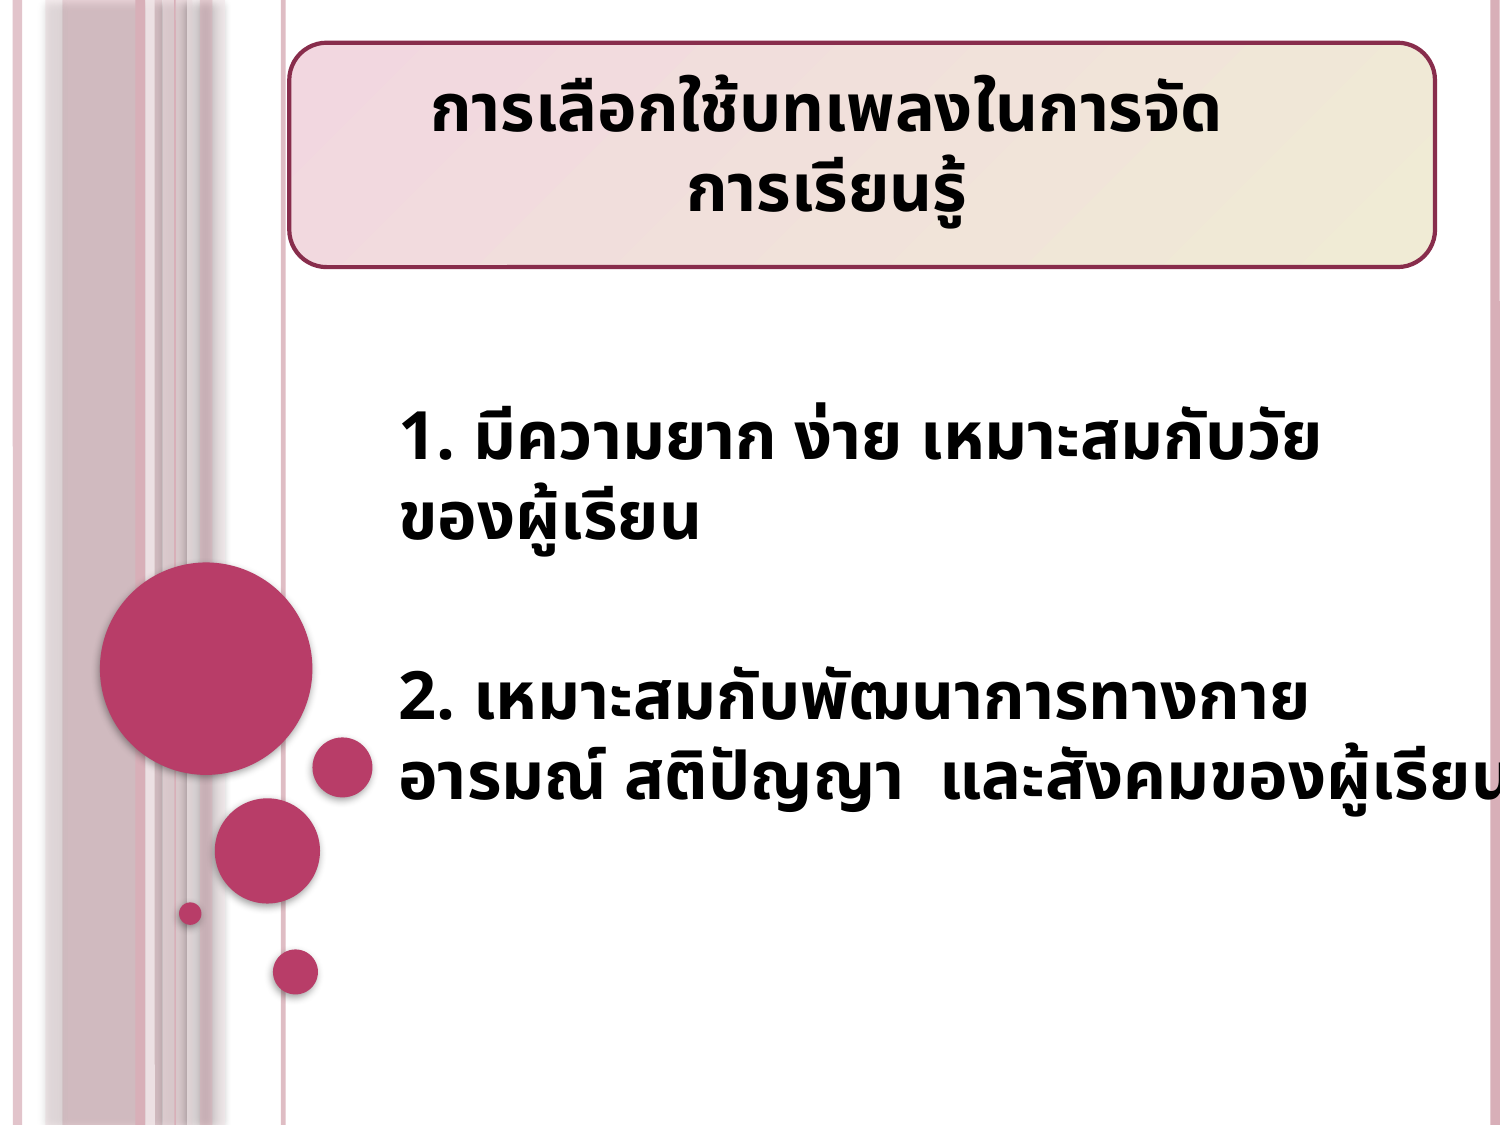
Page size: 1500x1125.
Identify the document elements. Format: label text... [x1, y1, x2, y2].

text_box [287, 40, 1438, 270]
text_box 2. เหมาะสมกับพัฒนาการทางกาย อารมณ์ สติปัญญา และสังคมของผู้เรียน [383, 645, 1500, 965]
text_box [258, 900, 1413, 996]
title การเลือกใช้บทเพลงในการจัด การเรียนรู้ [312, 133, 1341, 232]
subtitle 1. มีความยาก ง่าย เหมาะสมกับวัย ของผู้เรียน [383, 385, 1433, 481]
